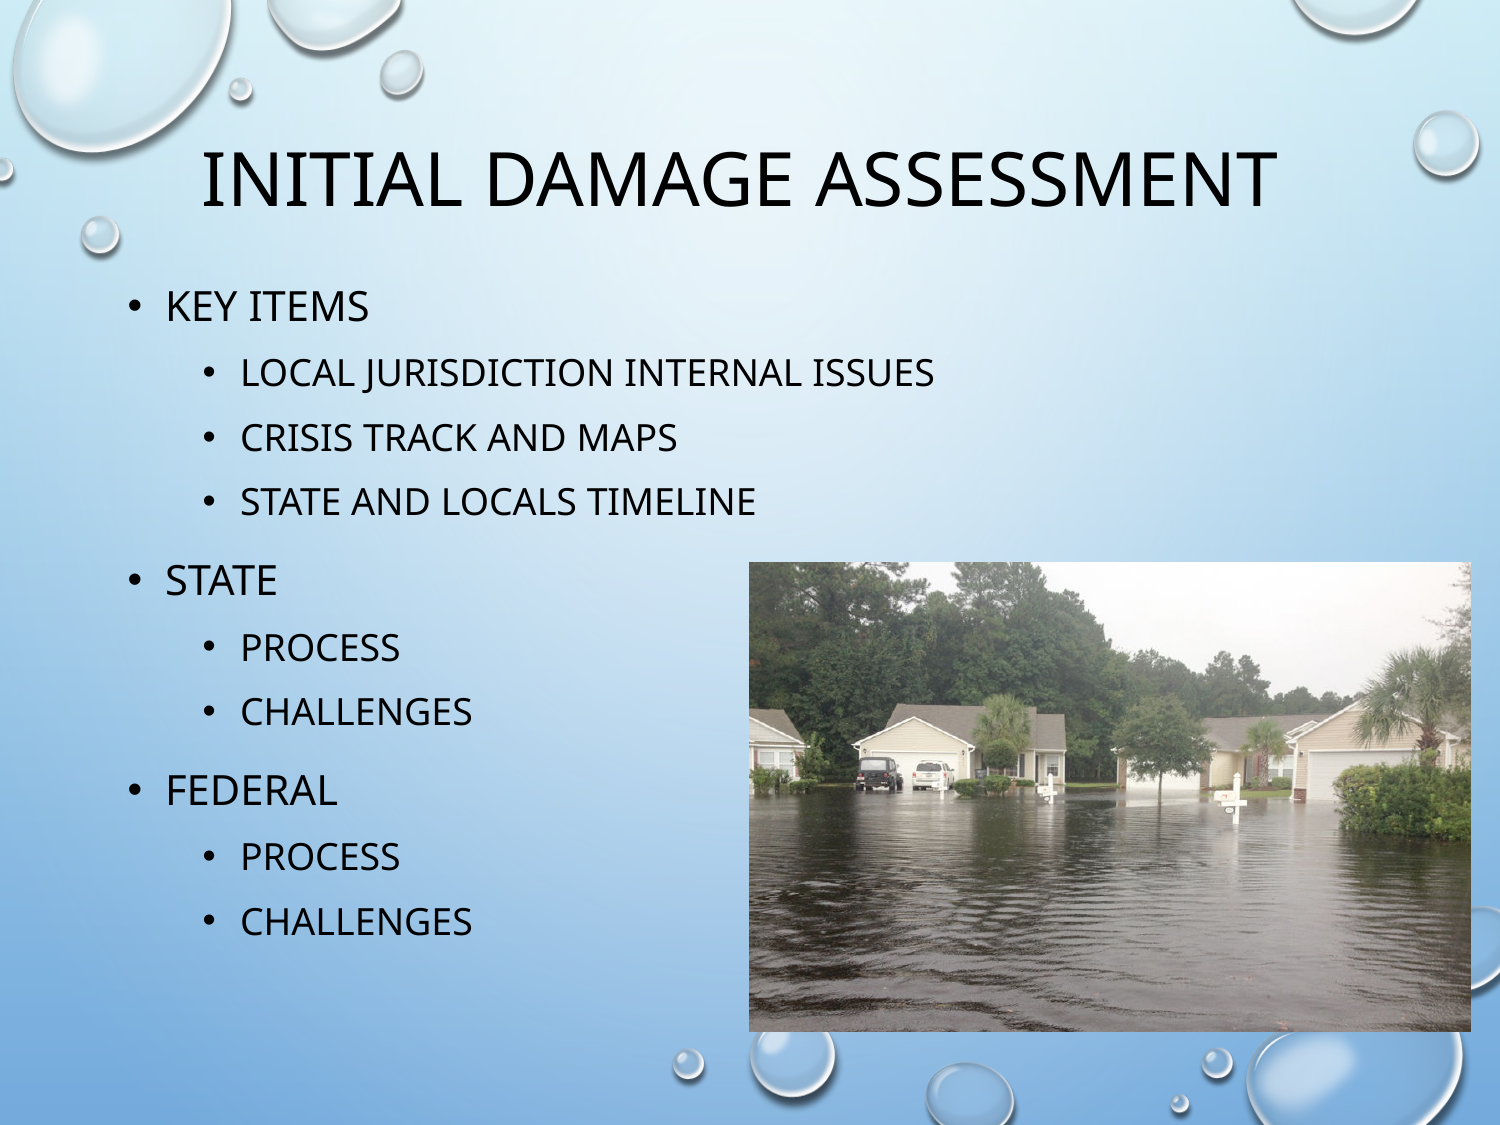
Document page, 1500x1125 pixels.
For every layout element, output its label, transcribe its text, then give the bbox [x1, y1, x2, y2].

title Initial Damage Assessment [112, 101, 1388, 262]
list Key Items Local jurisdiction Internal issues Crisis Track and Maps State and Locals Timeline State Process Challenges Federal Process Challenges [112, 262, 1388, 1063]
picture [0, 0, 1500, 1125]
